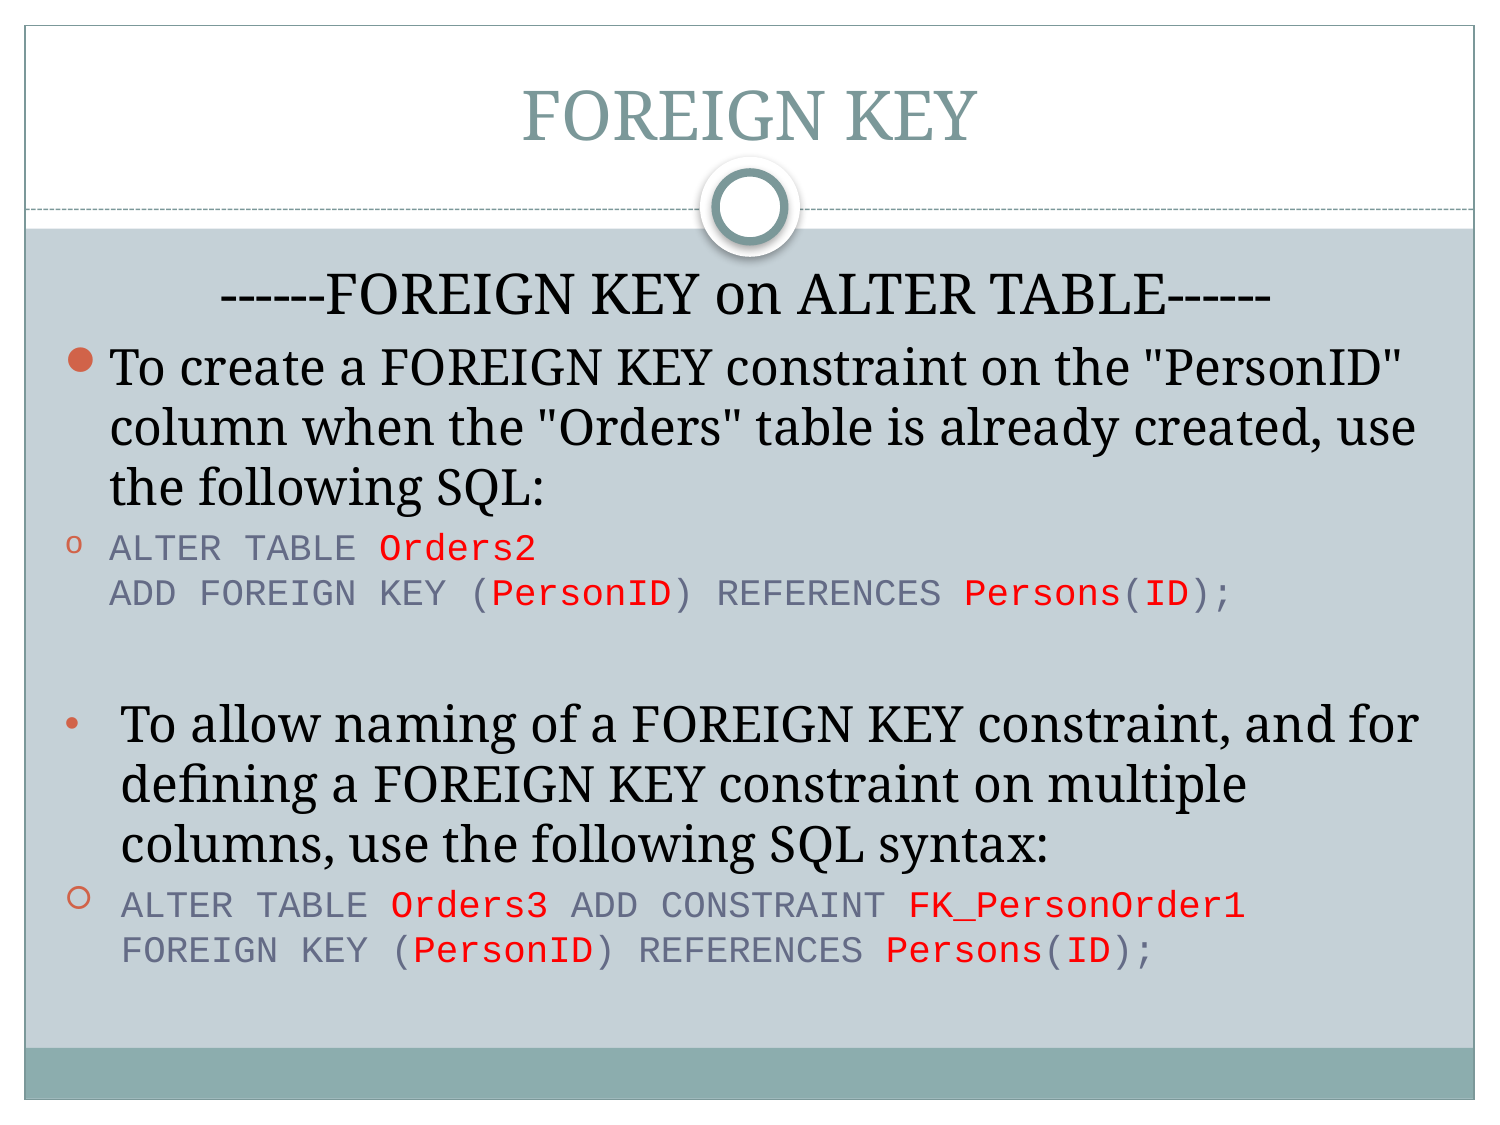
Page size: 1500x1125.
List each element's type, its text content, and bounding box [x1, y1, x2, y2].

title FOREIGN KEY [49, 37, 1450, 163]
list ------FOREIGN KEY on ALTER TABLE------ To create a FOREIGN KEY constraint on the "PersonID" column when the "Orders" table is already created, use the following SQL: ALTER TABLE Orders2 ADD FOREIGN KEY (PersonID) REFERENCES Persons(ID); To allow naming of a FOREIGN KEY constraint, and for defining a FOREIGN KEY constraint on multiple columns, use the following SQL syntax: ALTER TABLE Orders3 ADD CONSTRAINT FK_PersonOrder1 FOREIGN KEY (PersonID) REFERENCES Persons(ID); [49, 250, 1445, 1001]
